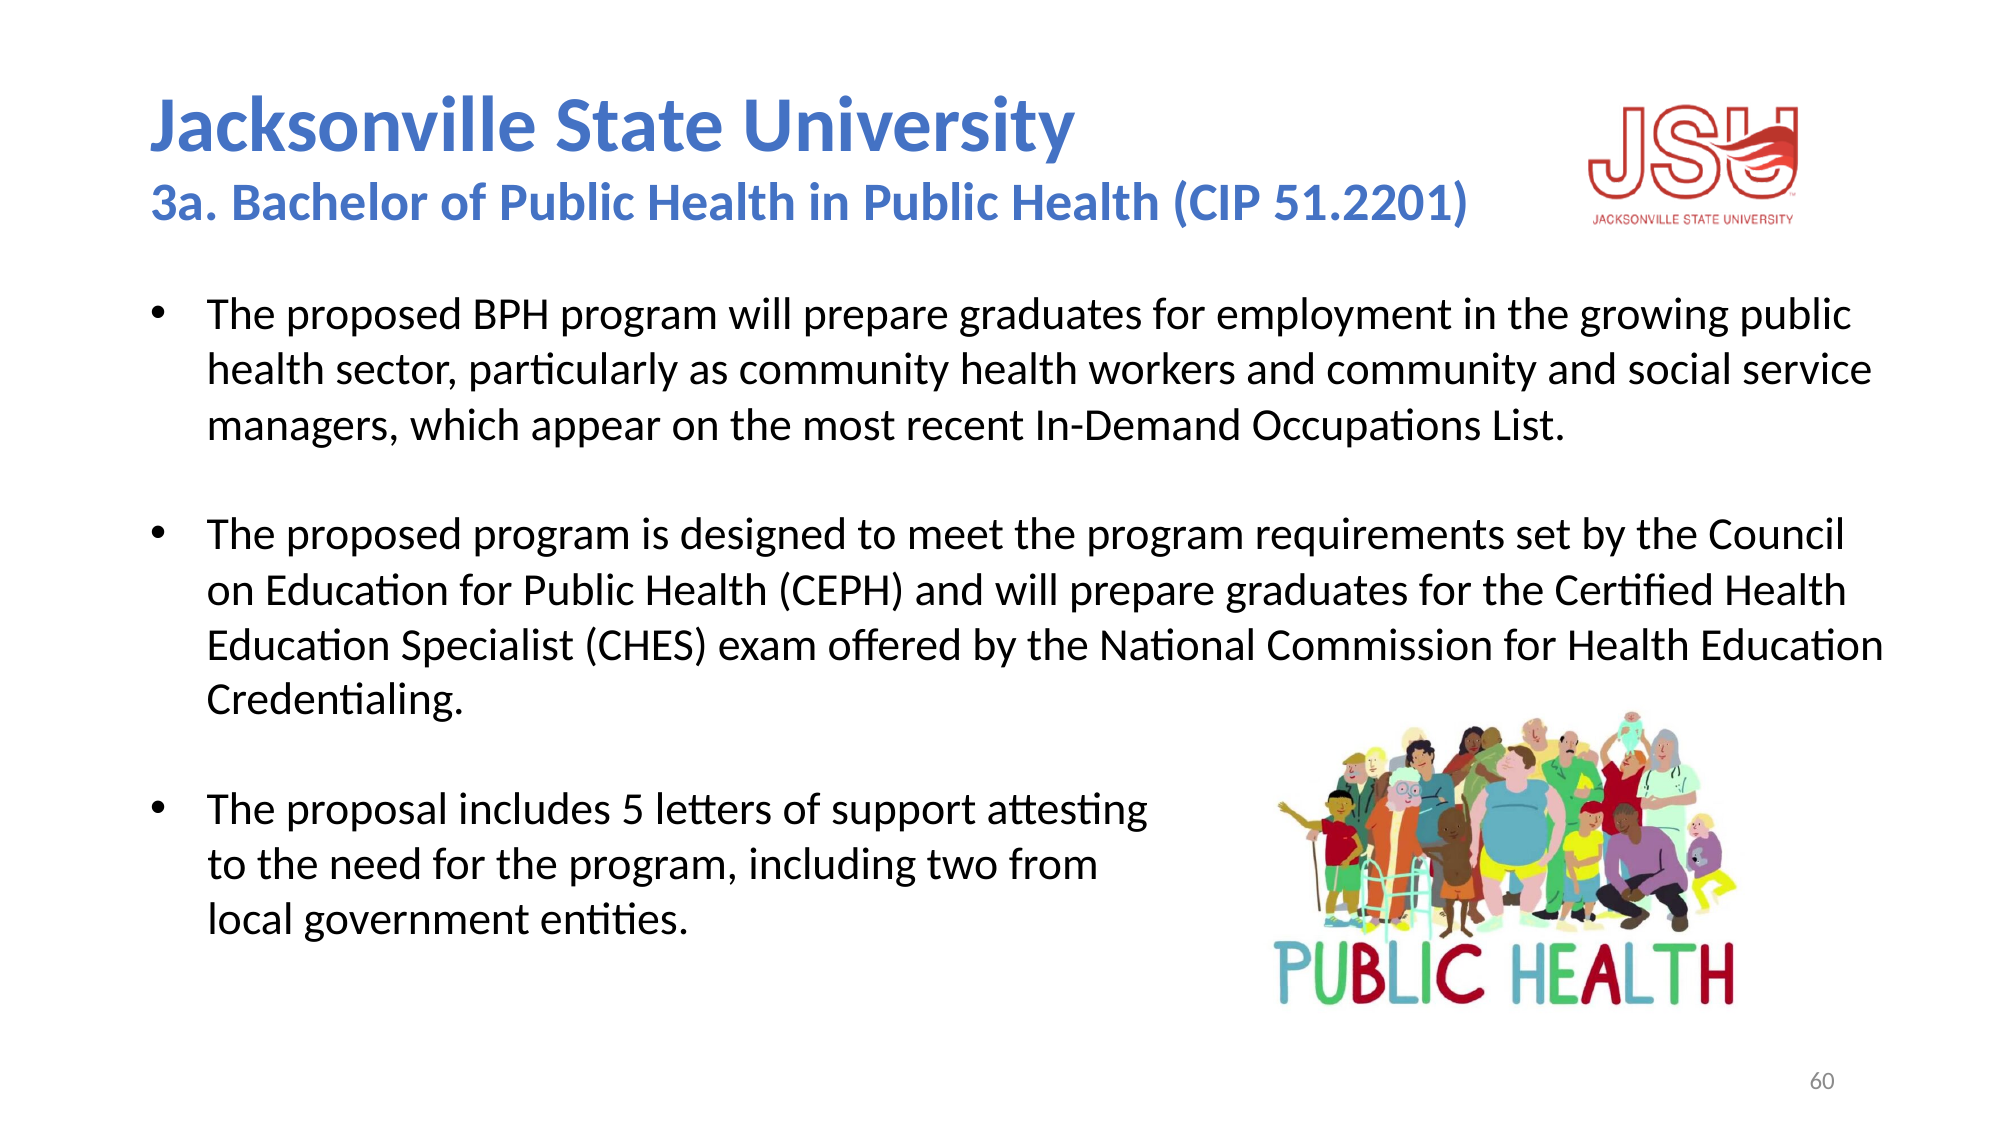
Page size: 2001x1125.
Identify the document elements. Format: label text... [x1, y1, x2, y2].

text_box Jacksonville State University 3a. Bachelor of Public Health in Public Health (CIP 51.2201) The proposed BPH program will prepare graduates for employment in the growing public health sector, particularly as community health workers and community and social service managers, which appear on the most recent In-Demand Occupations List. The proposed program is designed to meet the program requirements set by the Council on Education for Public Health (CEPH) and will prepare graduates for the Certified Health Education Specialist (CHES) exam offered by the National Commission for Health Education Credentialing. The proposal includes 5 letters of support attesting to the need for the program, including two from local government entities. [135, 64, 1915, 952]
picture [1218, 695, 1799, 1022]
picture [1587, 102, 1799, 226]
slide_number 60 [1500, 1049, 1850, 1110]
